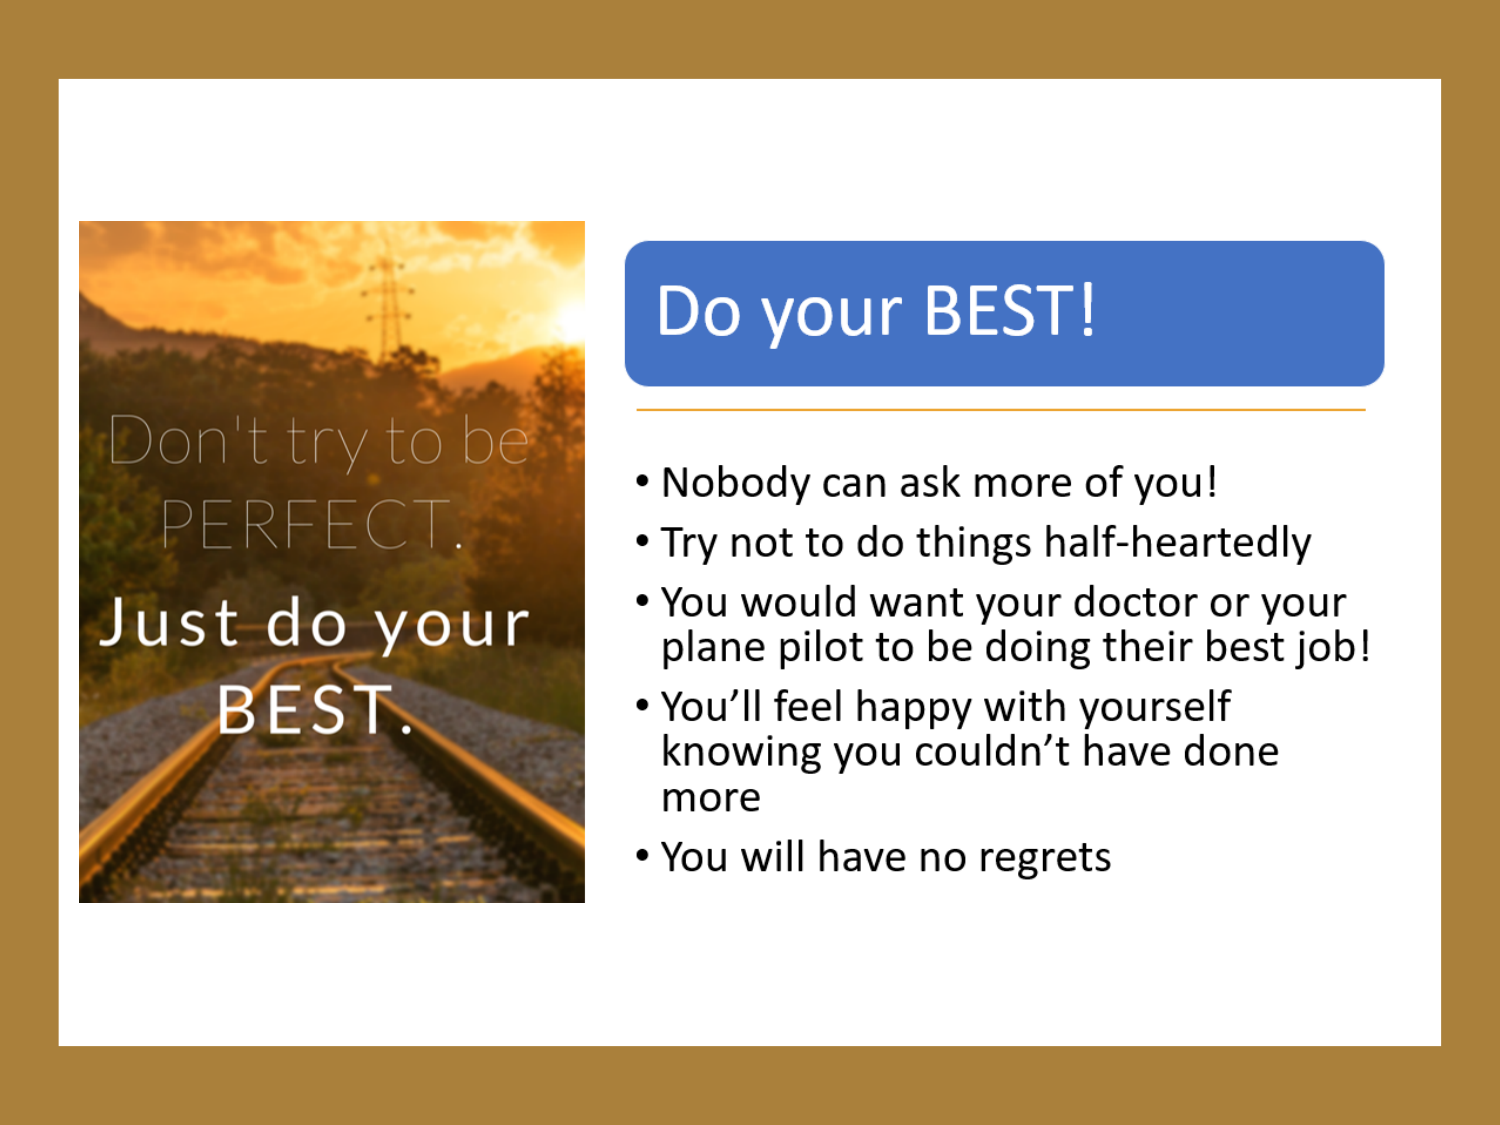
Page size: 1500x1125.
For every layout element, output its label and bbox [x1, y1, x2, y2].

picture [78, 221, 1422, 904]
text_box [57, 77, 1443, 1048]
text_box [0, 0, 1500, 1125]
